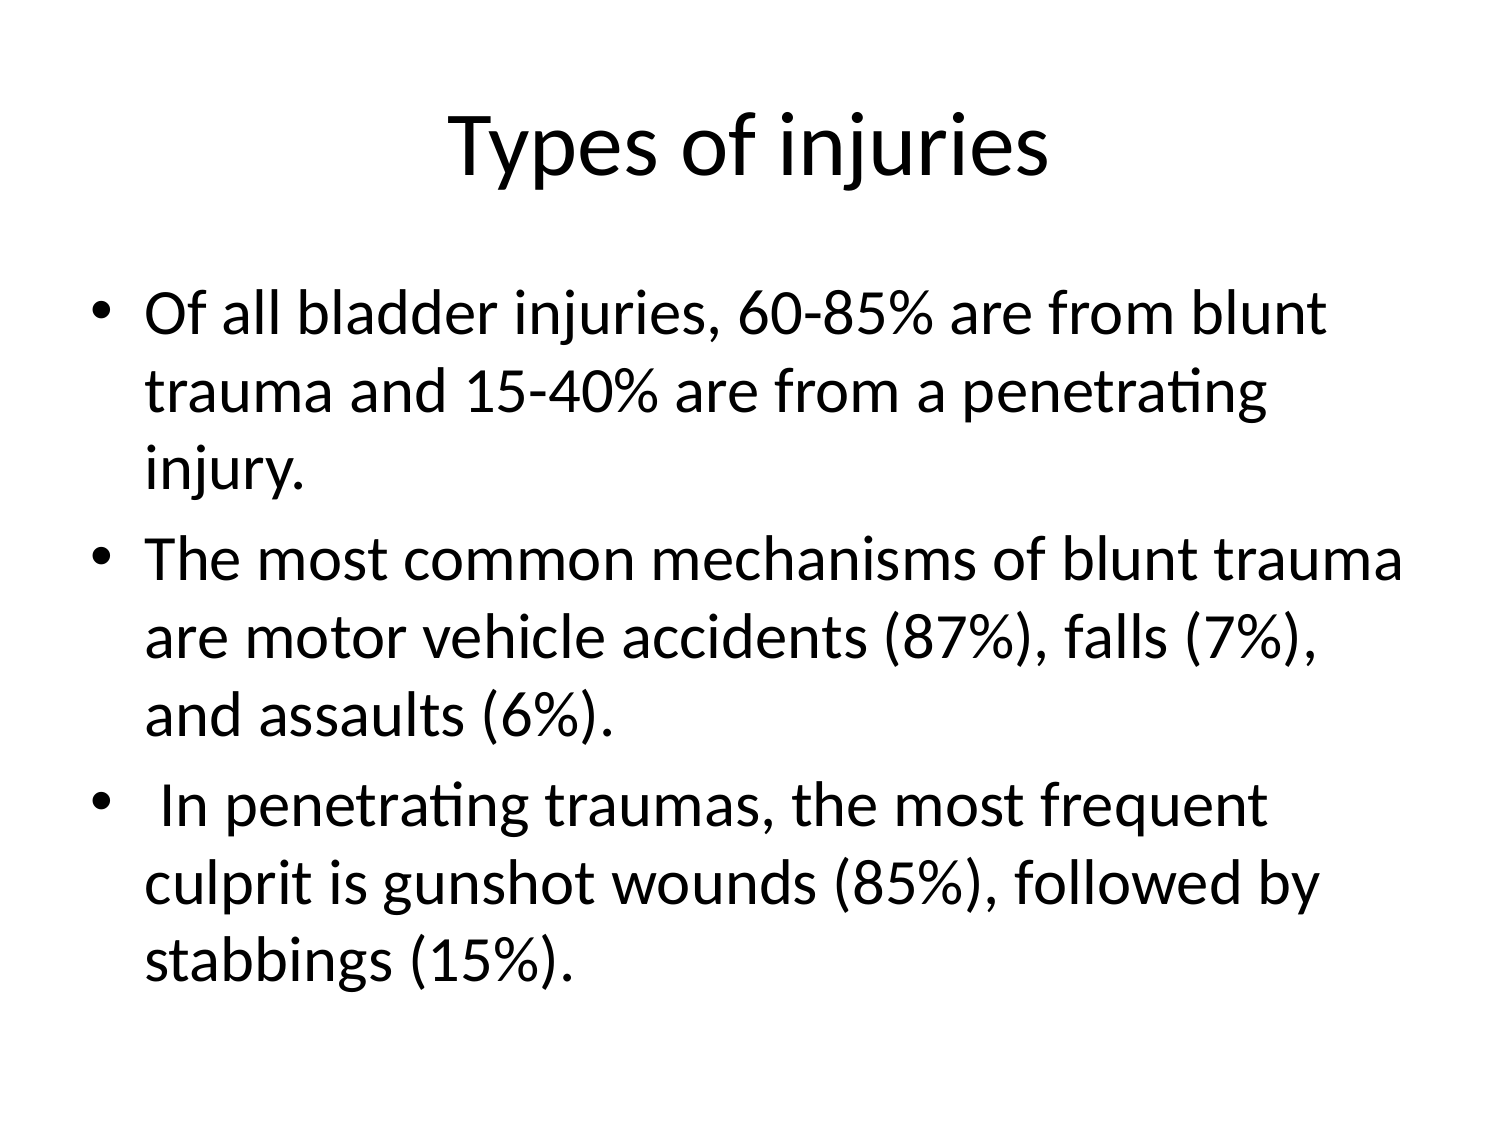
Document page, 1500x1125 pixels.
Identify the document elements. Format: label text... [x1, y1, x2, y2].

list Of all bladder injuries, 60-85% are from blunt trauma and 15-40% are from a penetrating injury. The most common mechanisms of blunt trauma are motor vehicle accidents (87%), falls (7%), and assaults (6%). In penetrating traumas, the most frequent culprit is gunshot wounds (85%), followed by stabbings (15%). [75, 262, 1425, 1005]
title Types of injuries [75, 45, 1425, 233]
